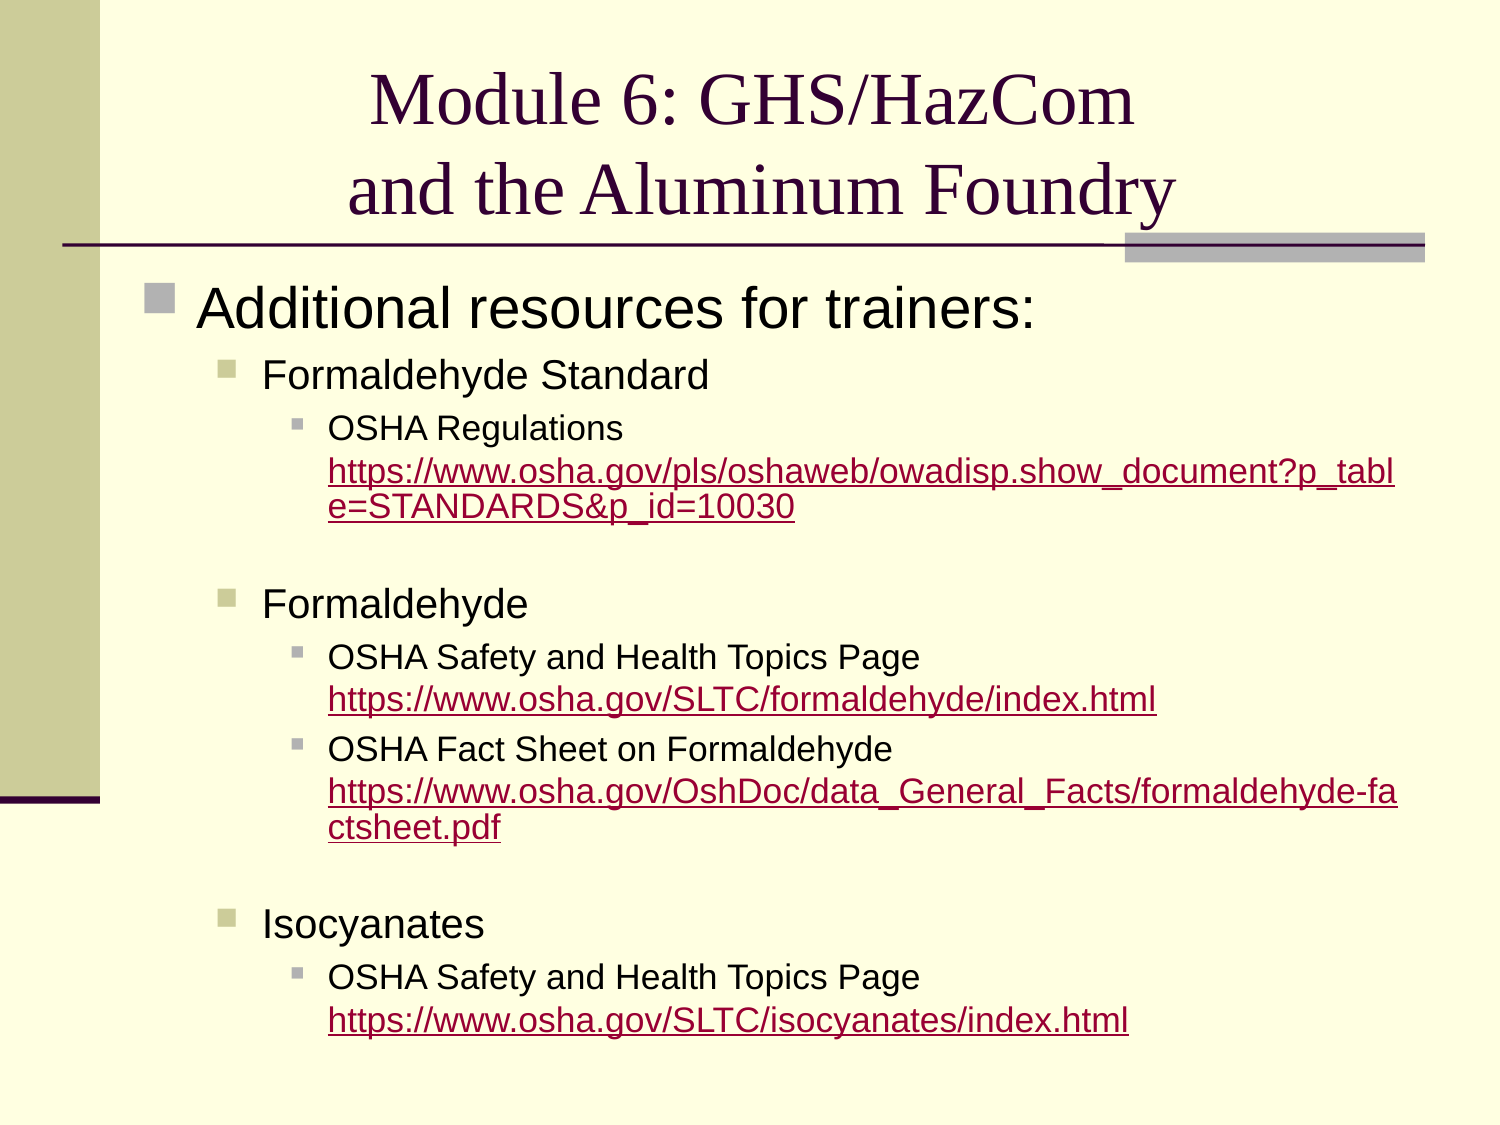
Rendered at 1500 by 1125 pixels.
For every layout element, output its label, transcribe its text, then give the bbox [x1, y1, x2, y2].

title Module 6: GHS/HazCom and the Aluminum Foundry [99, 45, 1426, 234]
list Additional resources for trainers: Formaldehyde Standard OSHA Regulations https://www.osha.gov/pls/oshaweb/owadisp.show_document?p_table=STANDARDS&p_id=10030 Formaldehyde OSHA Safety and Health Topics Page https://www.osha.gov/SLTC/formaldehyde/index.html OSHA Fact Sheet on Formaldehyde https://www.osha.gov/OshDoc/data_General_Facts/formaldehyde-factsheet.pdf Isocyanates OSHA Safety and Health Topics Page https://www.osha.gov/SLTC/isocyanates/index.html [124, 262, 1426, 1006]
